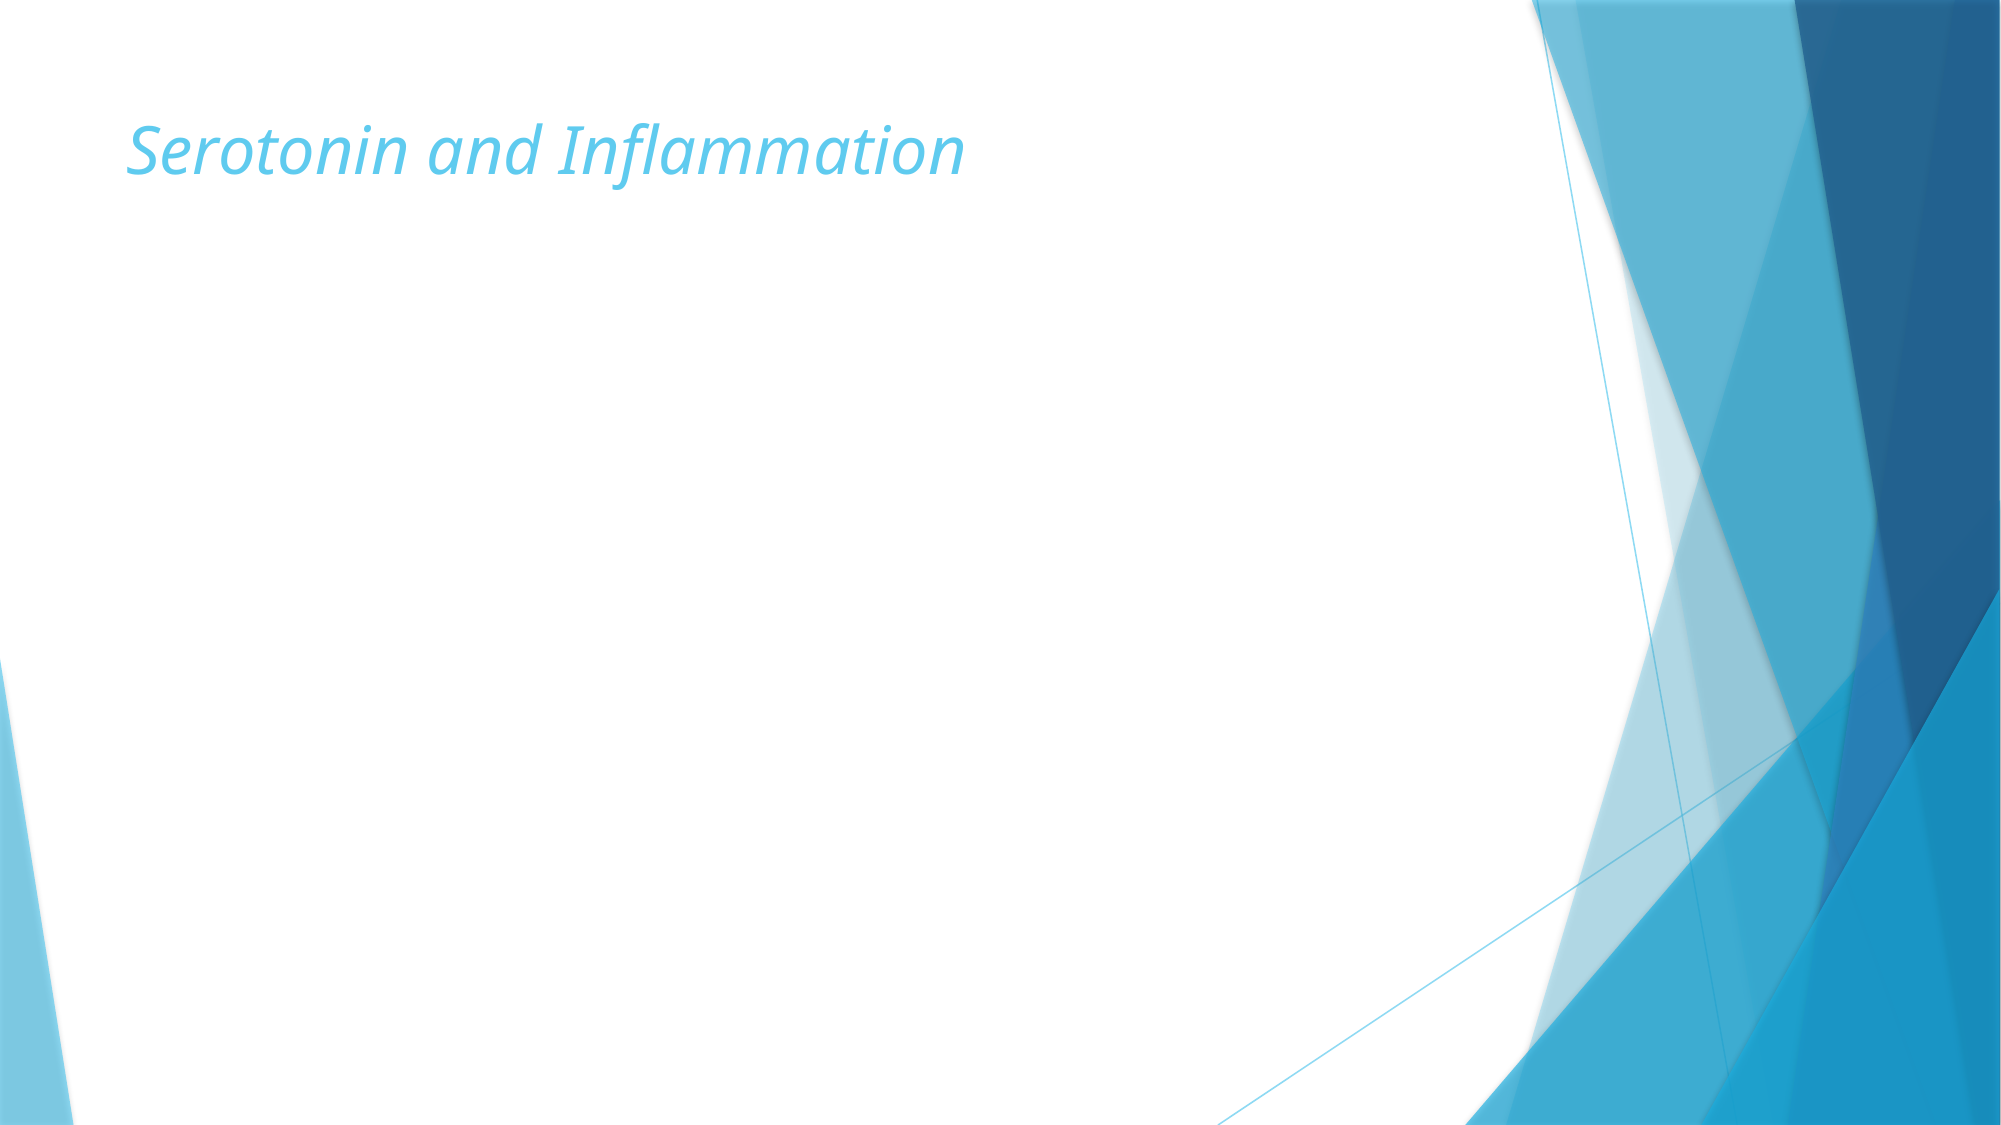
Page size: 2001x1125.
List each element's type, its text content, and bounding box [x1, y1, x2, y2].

title Serotonin and Inflammation [111, 99, 1522, 317]
